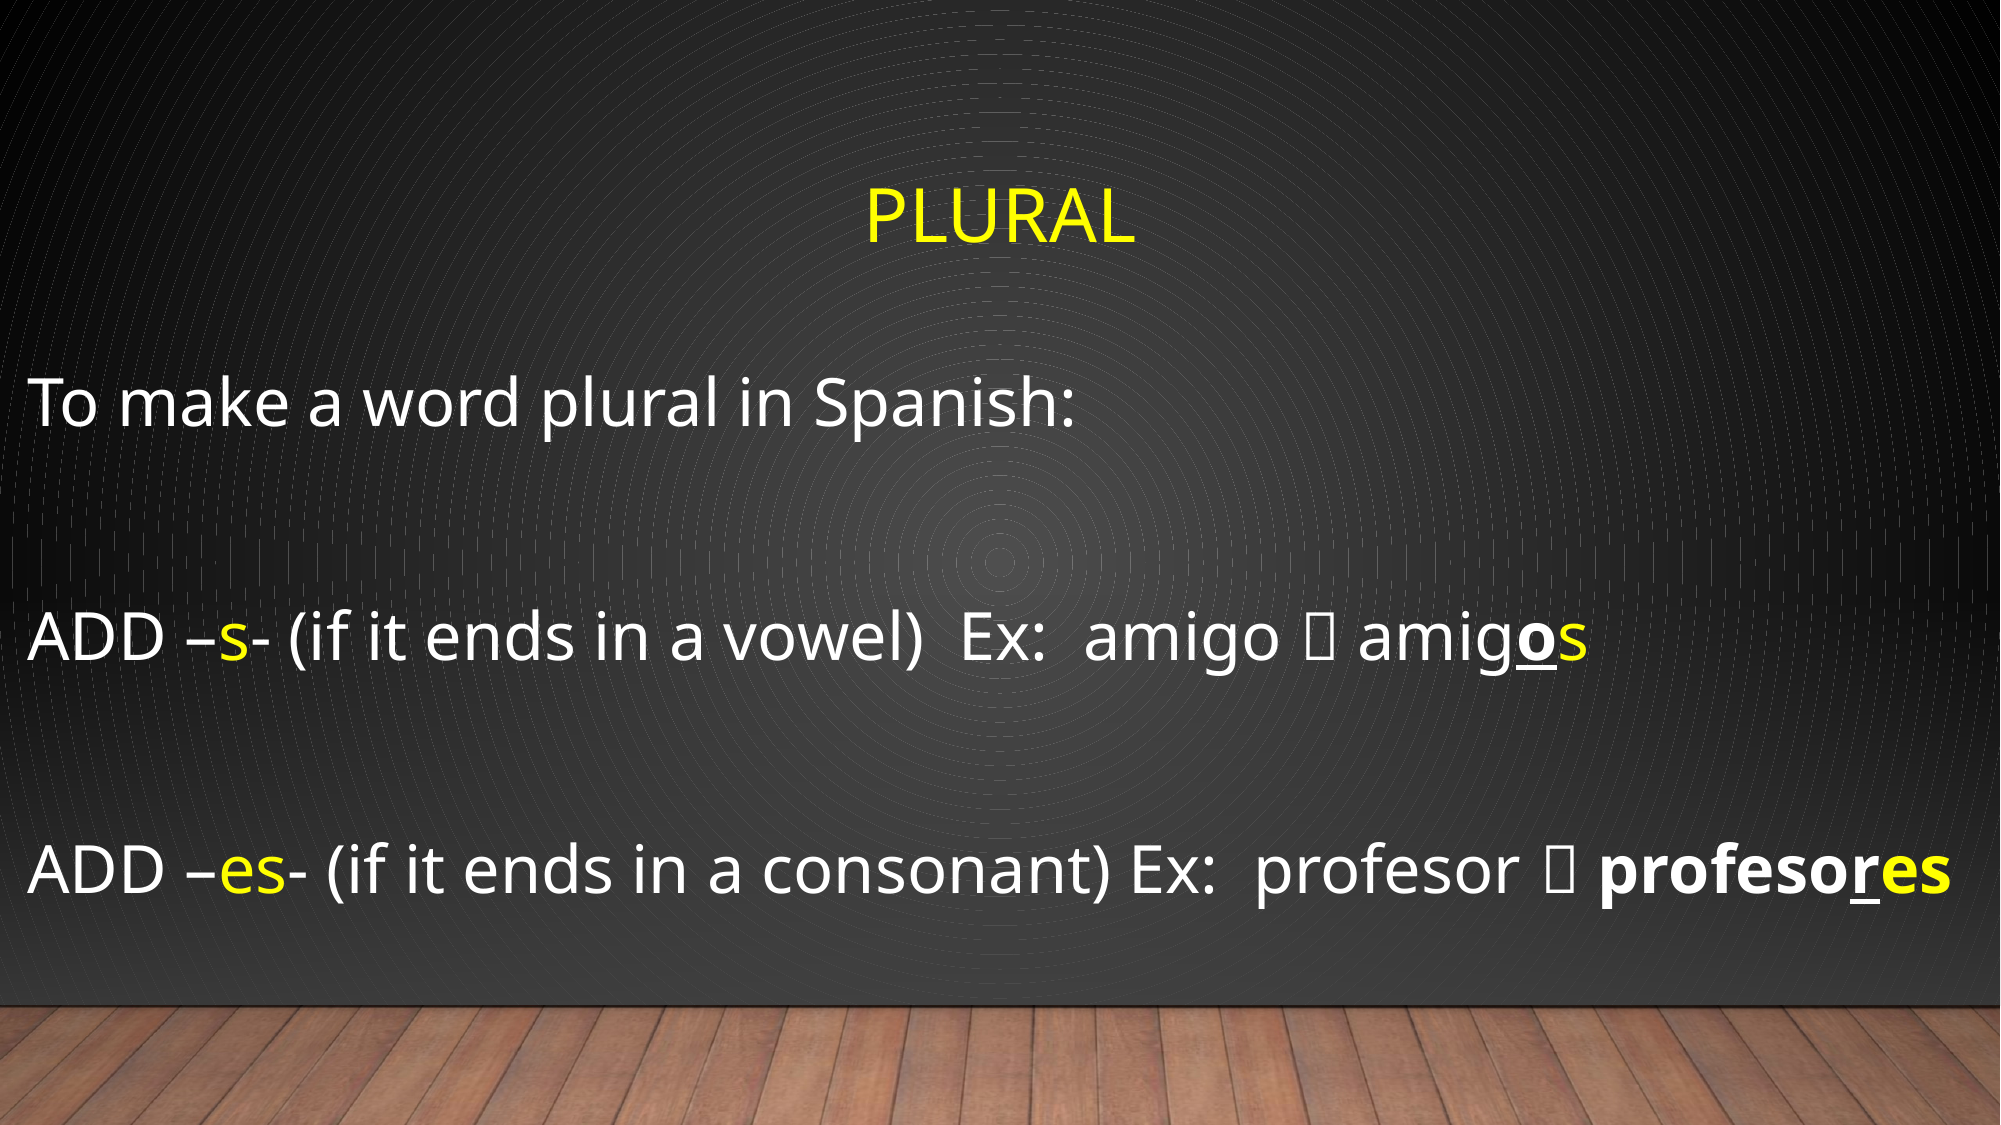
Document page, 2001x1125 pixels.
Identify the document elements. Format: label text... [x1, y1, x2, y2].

picture [0, 1005, 2000, 1125]
title PLURAL [238, 131, 1763, 305]
list To make a word plural in Spanish: ADD –s- (if it ends in a vowel) Ex: amigo  amigos ADD –es- (if it ends in a consonant) Ex: profesor  profesores [12, 335, 2000, 963]
